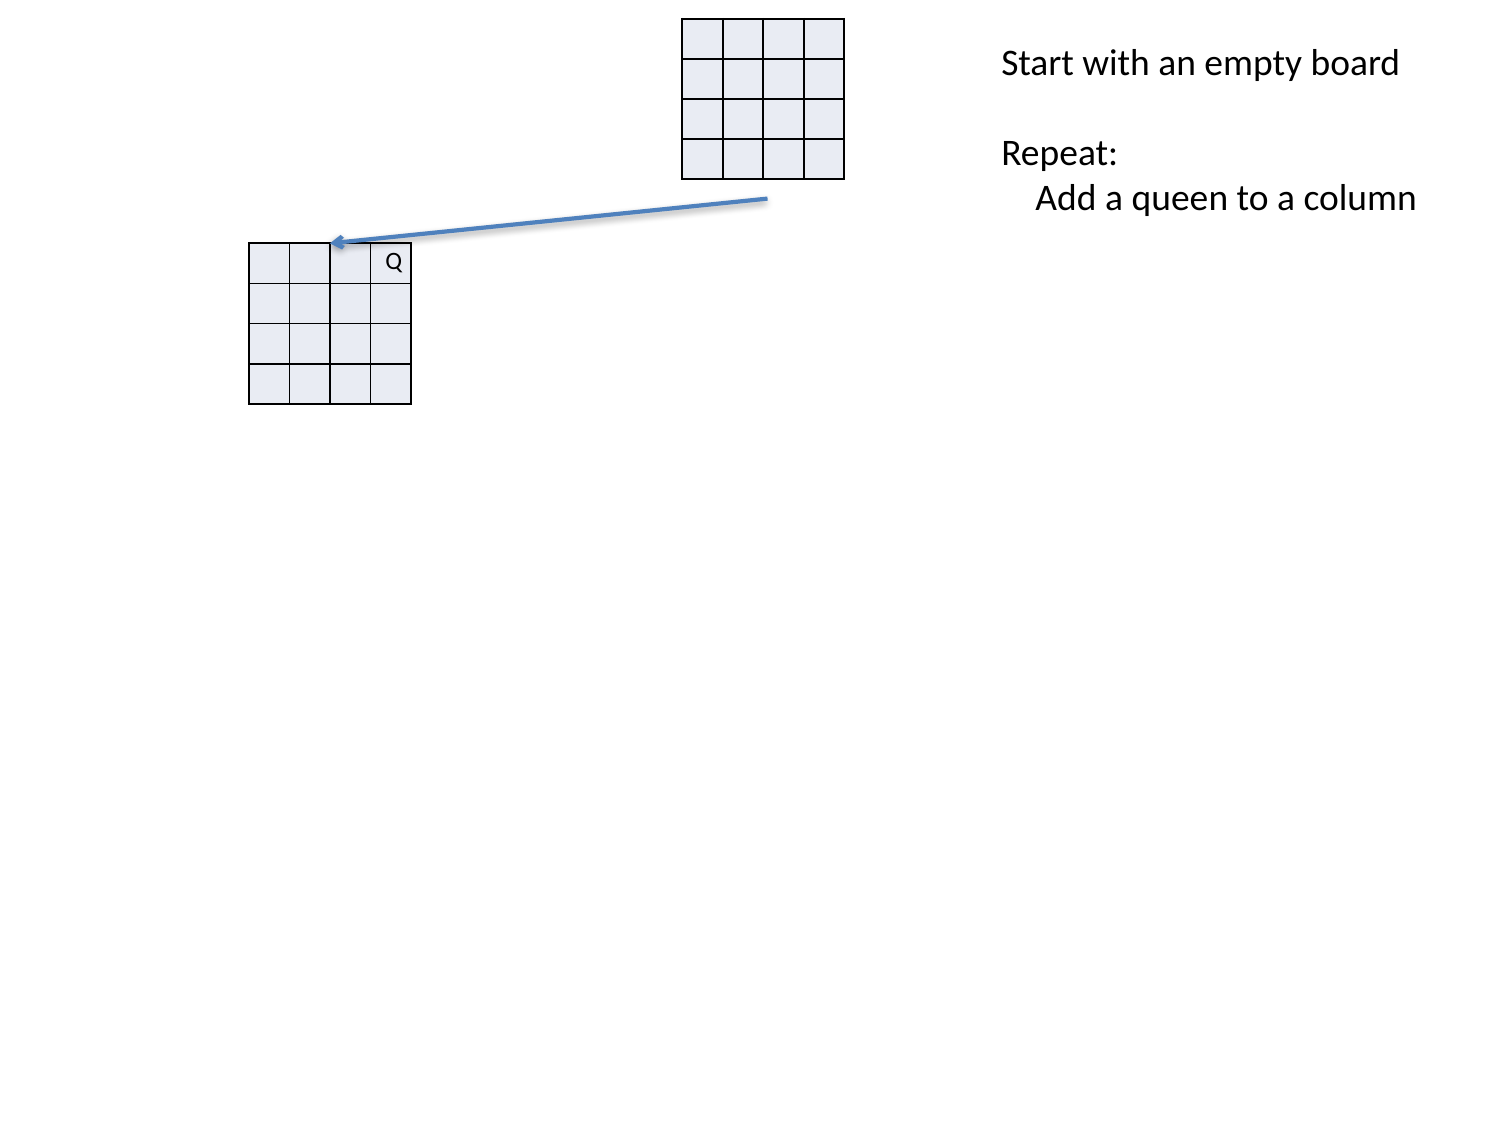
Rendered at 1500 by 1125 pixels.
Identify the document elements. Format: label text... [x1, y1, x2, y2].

table_cell [331, 284, 370, 323]
table_cell [724, 140, 762, 178]
table_cell [250, 365, 289, 403]
table_cell [250, 324, 289, 363]
table_cell [371, 324, 410, 363]
table_header [724, 20, 762, 58]
table_cell [805, 140, 843, 178]
table_cell [331, 365, 370, 403]
table_cell [724, 60, 762, 98]
table_header [805, 20, 843, 58]
table_cell [724, 100, 762, 138]
table_header Q [371, 252, 410, 283]
table_header [290, 244, 329, 283]
table_cell [683, 140, 722, 178]
table_header [764, 20, 803, 58]
table_cell [290, 365, 329, 403]
text_box Start with an empty board Repeat: Add a queen to a column [986, 30, 1433, 226]
table_cell [683, 100, 722, 138]
table_header [331, 252, 370, 283]
table_cell [805, 100, 843, 138]
table_cell [683, 60, 722, 98]
table_cell [290, 324, 329, 363]
table_cell [371, 284, 410, 323]
table_header [250, 244, 289, 283]
table_cell [764, 100, 803, 138]
table_cell [764, 140, 803, 178]
table_cell [371, 365, 410, 403]
table_cell [805, 60, 843, 98]
table_cell [290, 284, 329, 323]
table_cell [331, 324, 370, 363]
table_cell [250, 284, 289, 323]
table_cell [764, 60, 803, 98]
table_header [683, 20, 722, 58]
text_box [329, 198, 768, 244]
